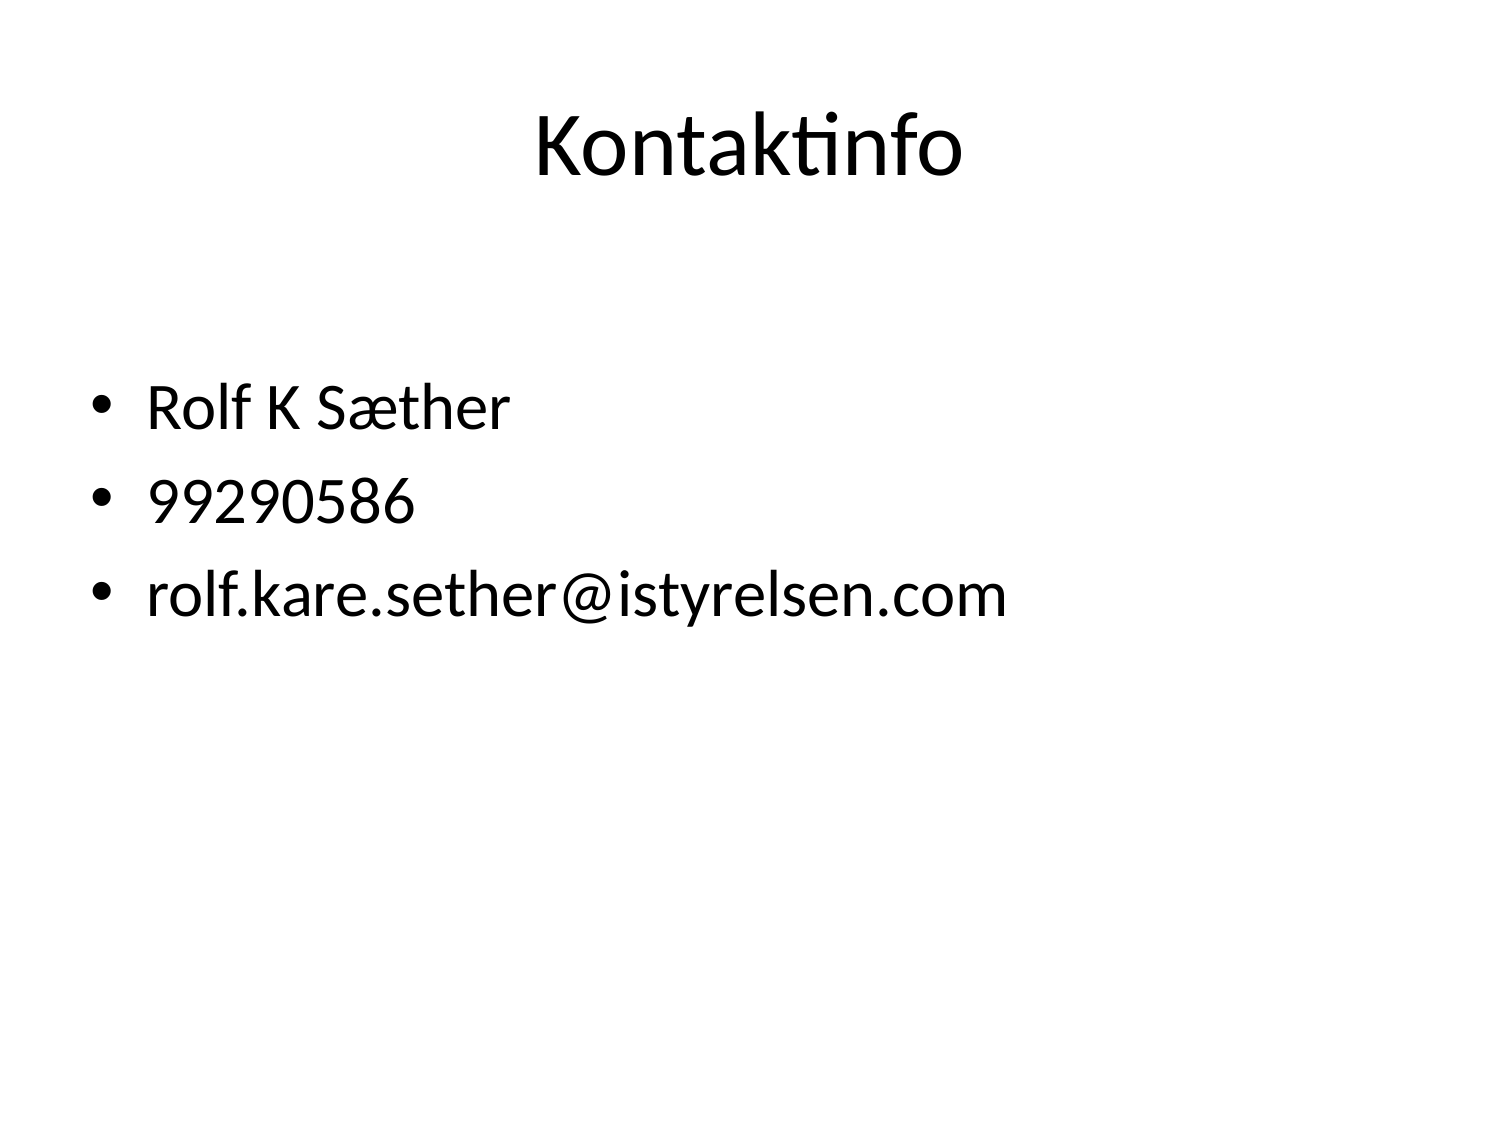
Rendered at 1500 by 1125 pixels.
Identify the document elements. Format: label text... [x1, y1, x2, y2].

list Rolf K Sæther 99290586 rolf.kare.sether@istyrelsen.com [75, 262, 1425, 1005]
title Kontaktinfo [75, 45, 1425, 233]
